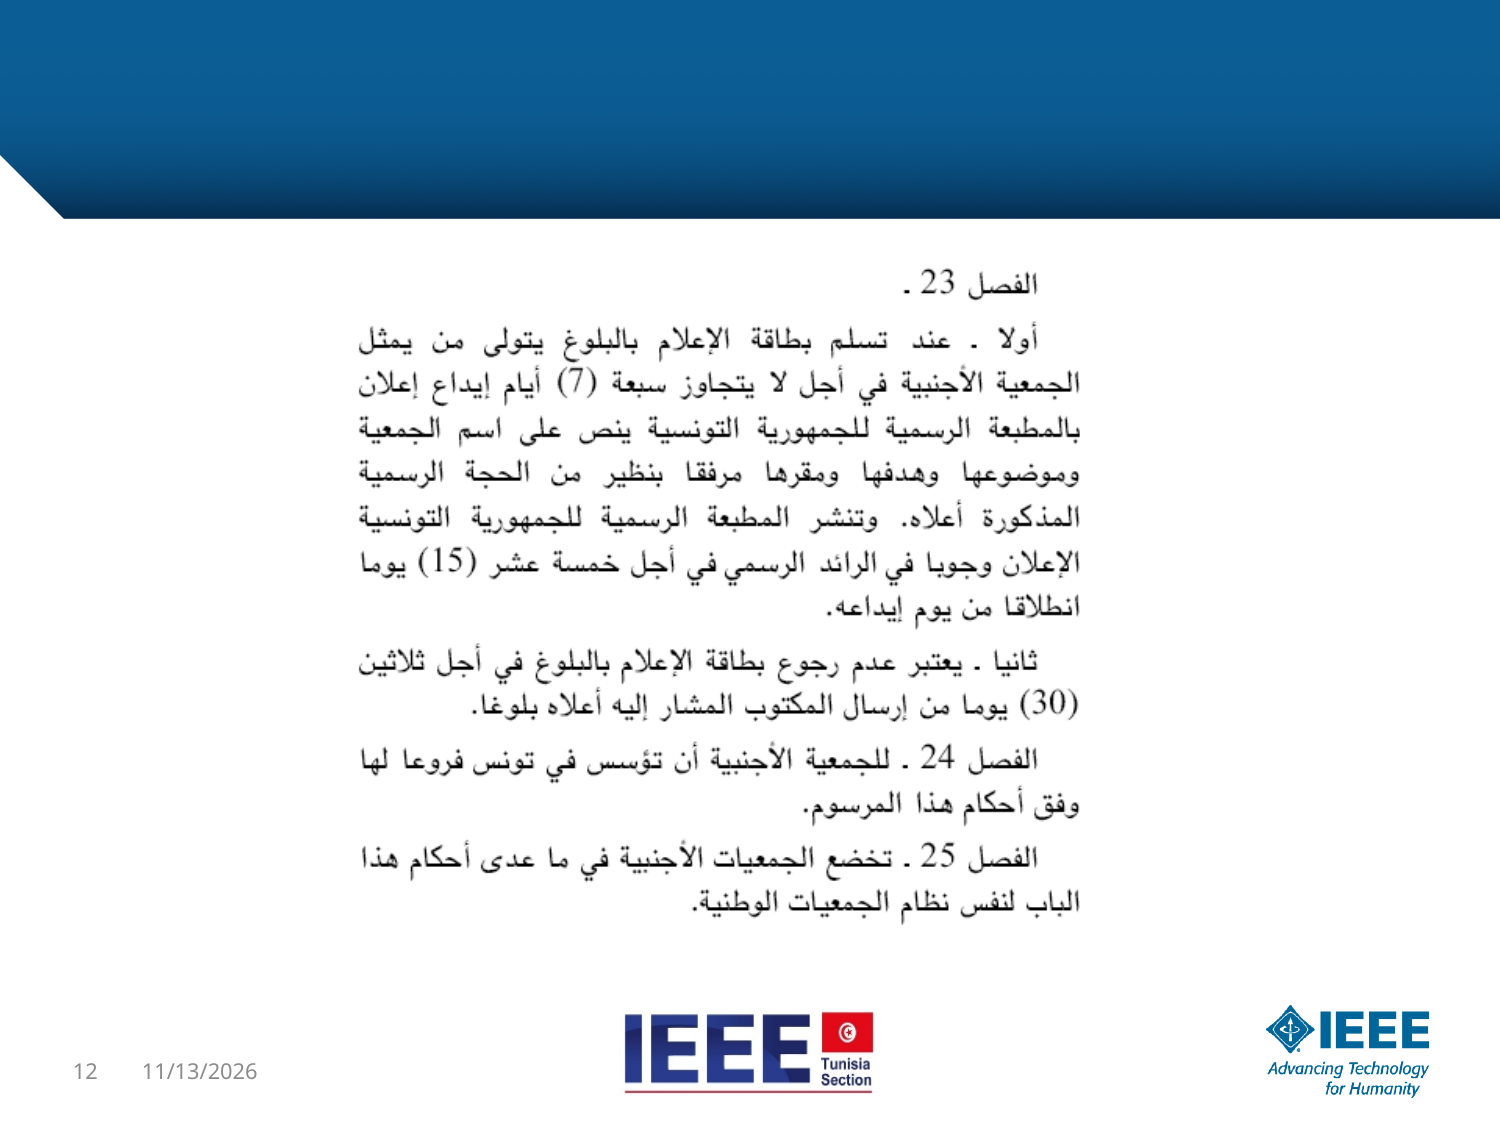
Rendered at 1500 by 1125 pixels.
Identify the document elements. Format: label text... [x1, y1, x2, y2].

slide_number 12 [72, 1042, 132, 1103]
picture [0, 0, 1500, 1125]
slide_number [141, 1042, 412, 1103]
